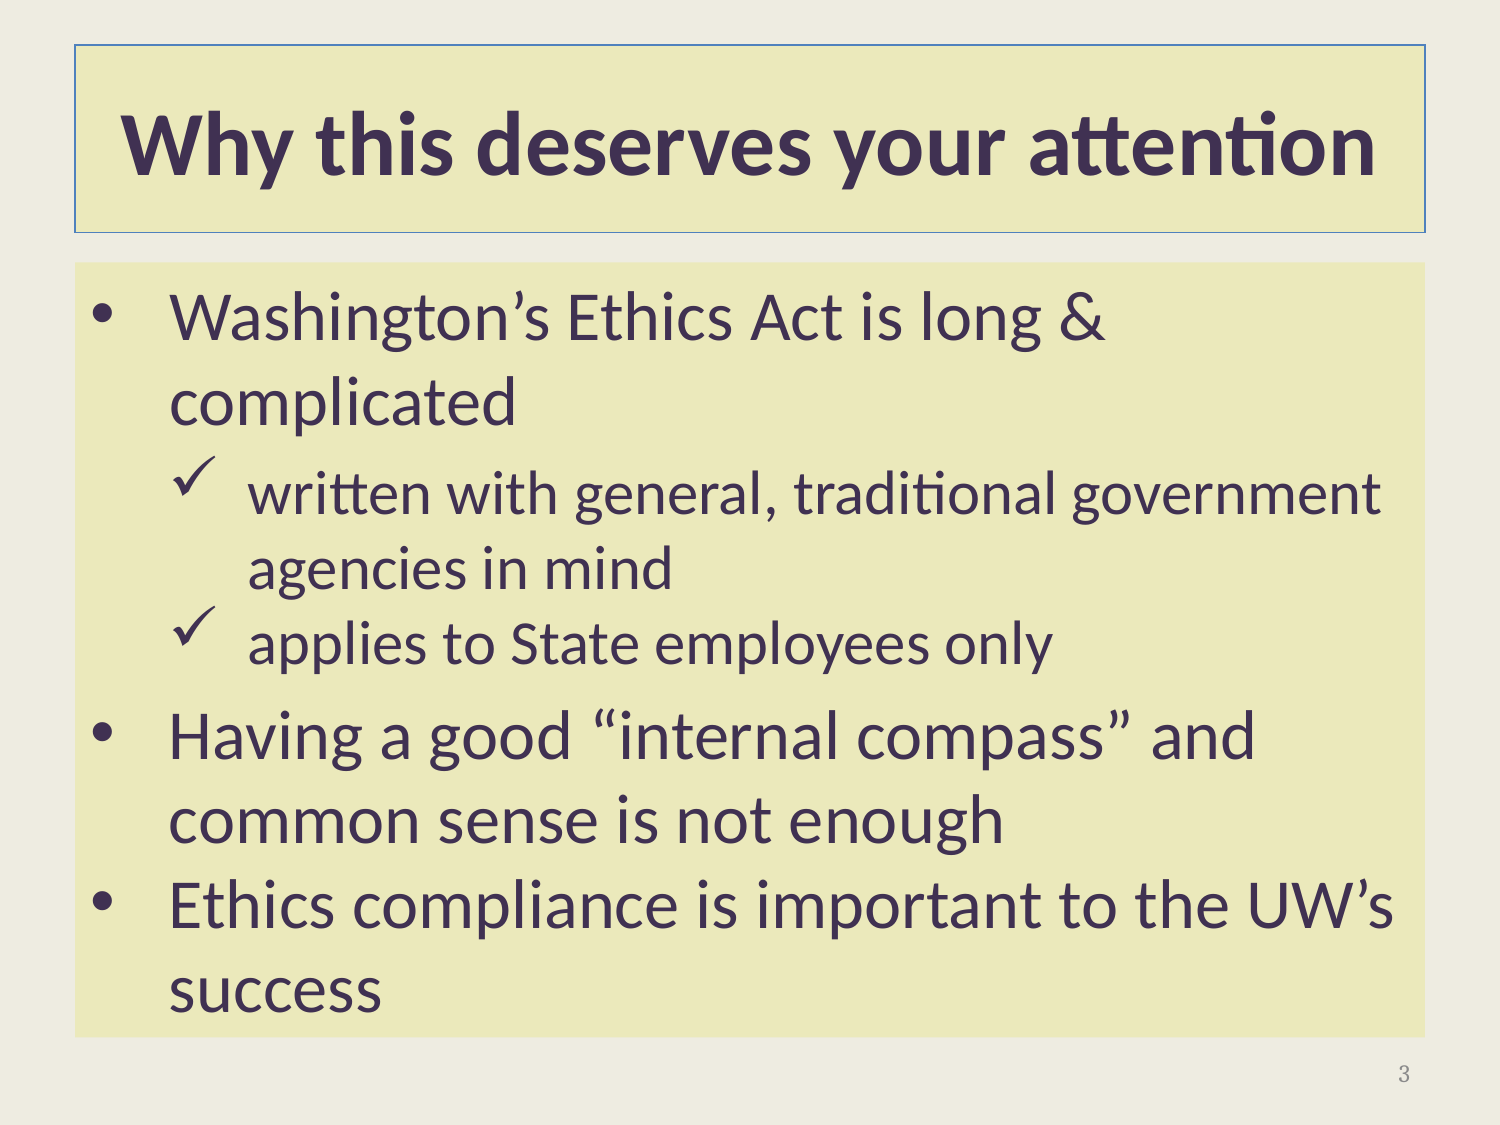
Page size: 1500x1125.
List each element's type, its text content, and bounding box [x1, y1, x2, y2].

slide_number 3 [1074, 1042, 1425, 1103]
title Why this deserves your attention [74, 44, 1426, 233]
list Washington’s Ethics Act is long & complicated written with general, traditional government agencies in mind applies to State employees only Having a good “internal compass” and common sense is not enough Ethics compliance is important to the UW’s success [74, 262, 1426, 1038]
